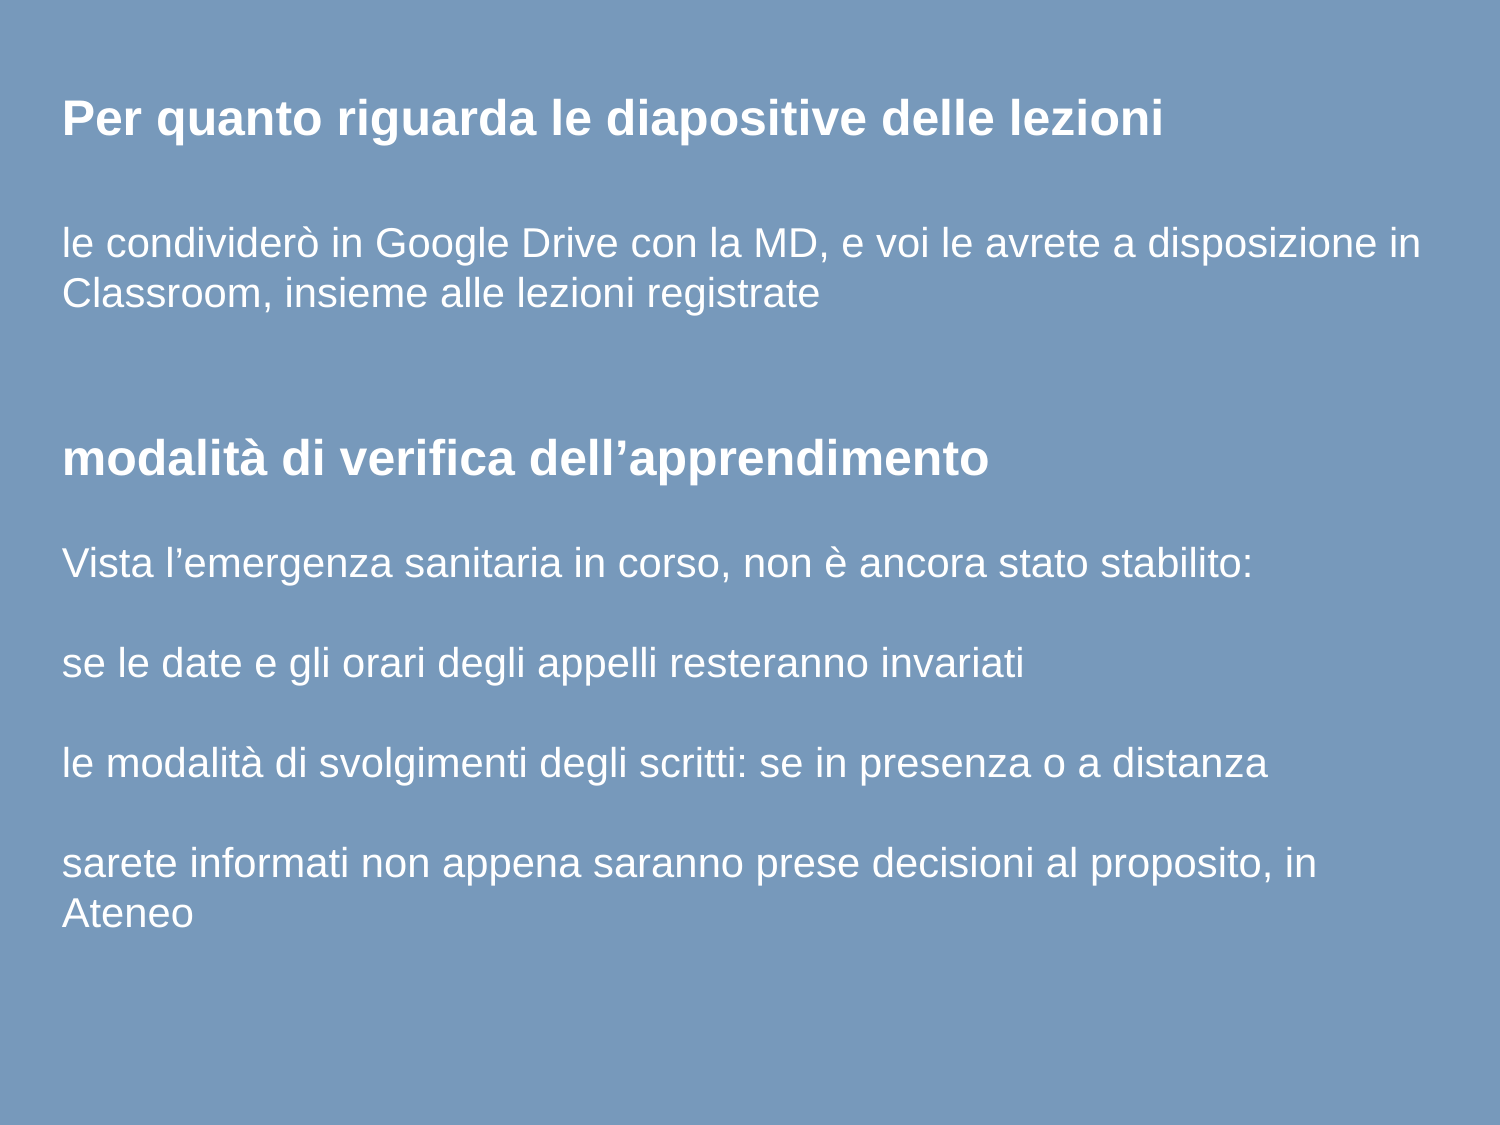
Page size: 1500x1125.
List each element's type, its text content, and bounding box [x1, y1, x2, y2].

text_box Per quanto riguarda le diapositive delle lezioni le condividerò in Google Drive con la MD, e voi le avrete a disposizione in Classroom, insieme alle lezioni registrate modalità di verifica dell’apprendimento Vista l’emergenza sanitaria in corso, non è ancora stato stabilito: se le date e gli orari degli appelli resteranno invariati le modalità di svolgimenti degli scritti: se in presenza o a distanza sarete informati non appena saranno prese decisioni al proposito, in Ateneo [47, 78, 1453, 944]
